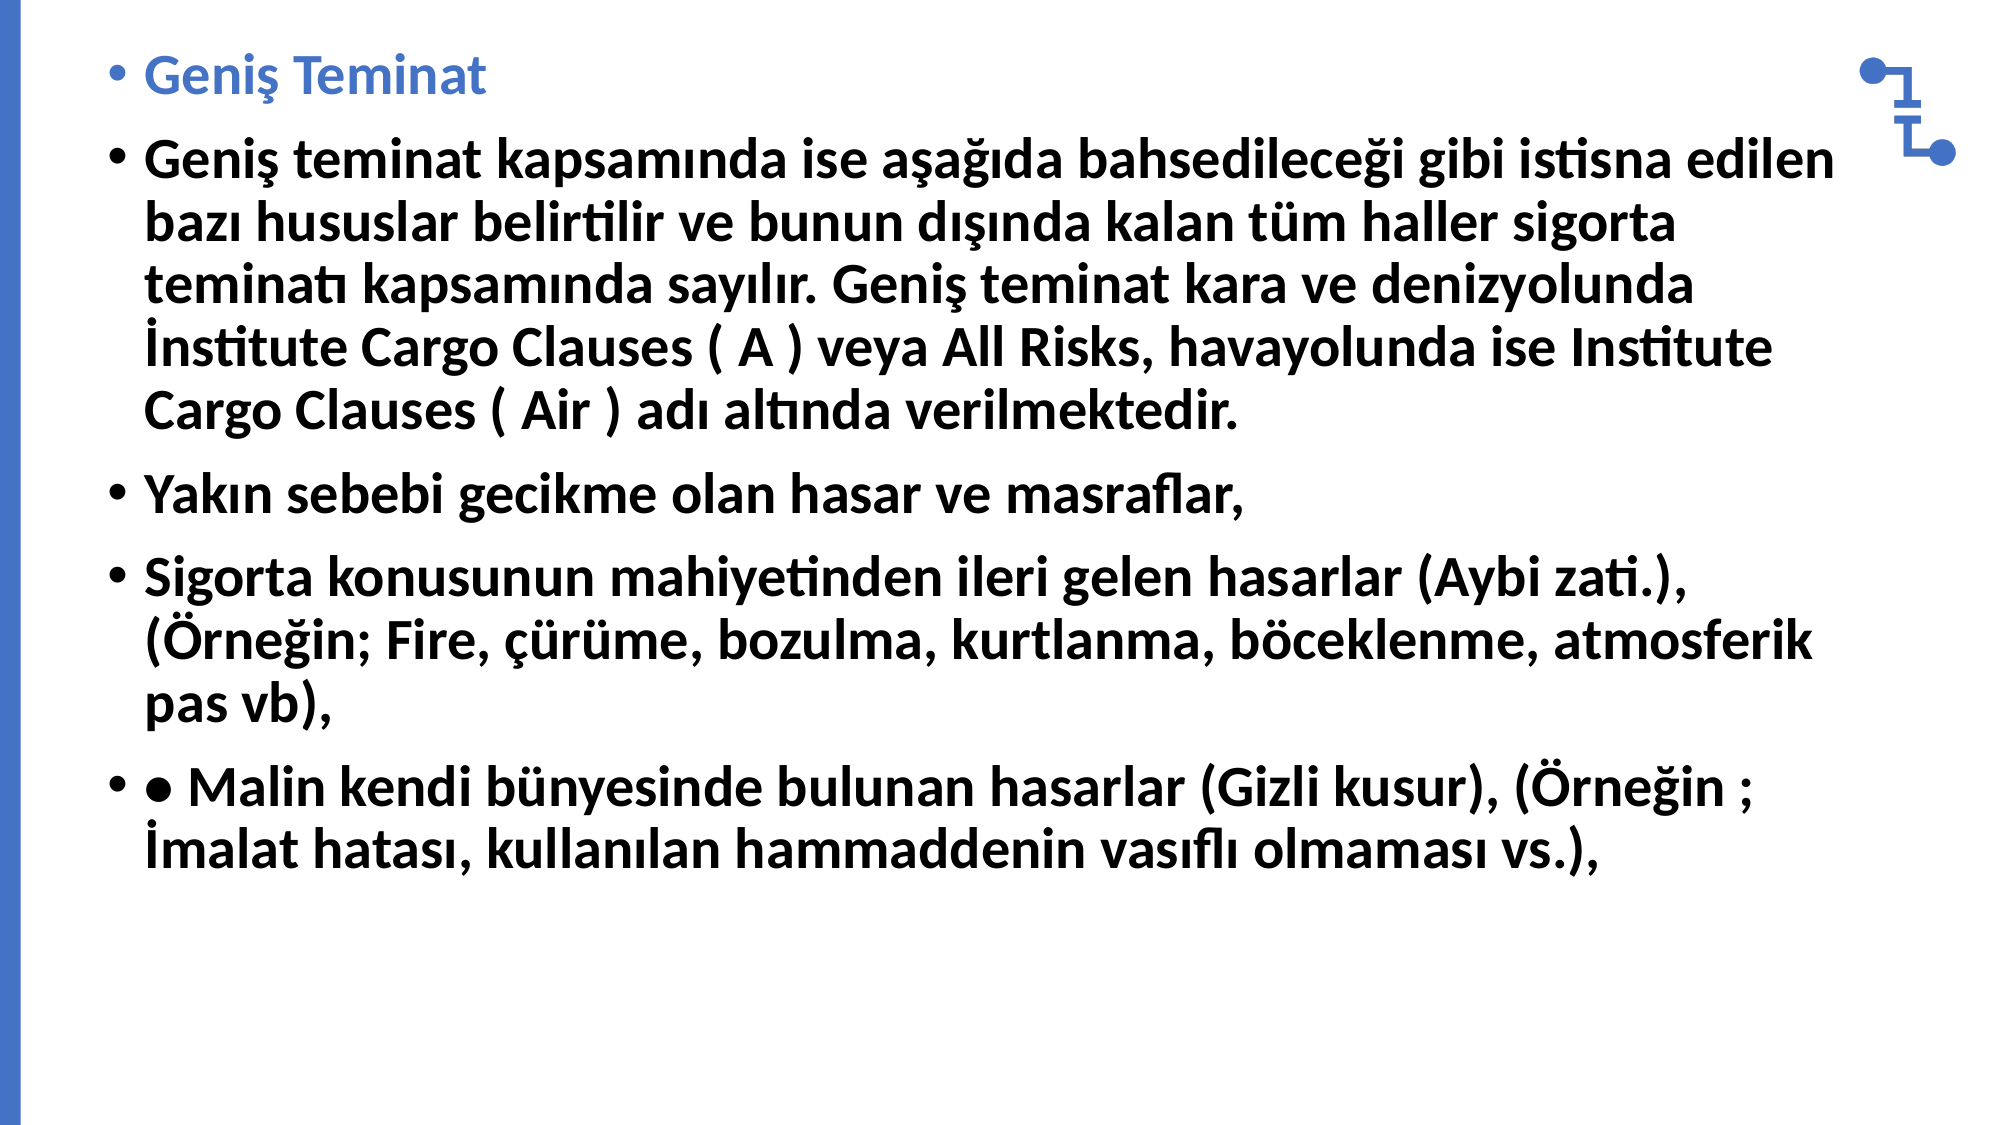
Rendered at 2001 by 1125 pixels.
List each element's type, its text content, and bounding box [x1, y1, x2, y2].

picture [1832, 36, 1983, 187]
list Geniş Teminat Geniş teminat kapsamında ise aşağıda bahsedileceği gibi istisna edilen bazı hususlar belirtilir ve bunun dışında kalan tüm haller sigorta teminatı kapsamında sayılır. Geniş teminat kara ve denizyolunda İnstitute Cargo Clauses ( A ) veya All Risks, havayolunda ise Institute Cargo Clauses ( Air ) adı altında verilmektedir. Yakın sebebi gecikme olan hasar ve masraflar, Sigorta konusunun mahiyetinden ileri gelen hasarlar (Aybi zati.), (Örneğin; Fire, çürüme, bozulma, kurtlanma, böceklenme, atmosferik pas vb), • Malin kendi bünyesinde bulunan hasarlar (Gizli kusur), (Örneğin ; İmalat hatası, kullanılan hammaddenin vasıflı olmaması vs.), [92, 36, 1863, 1048]
text_box [0, 0, 21, 1125]
